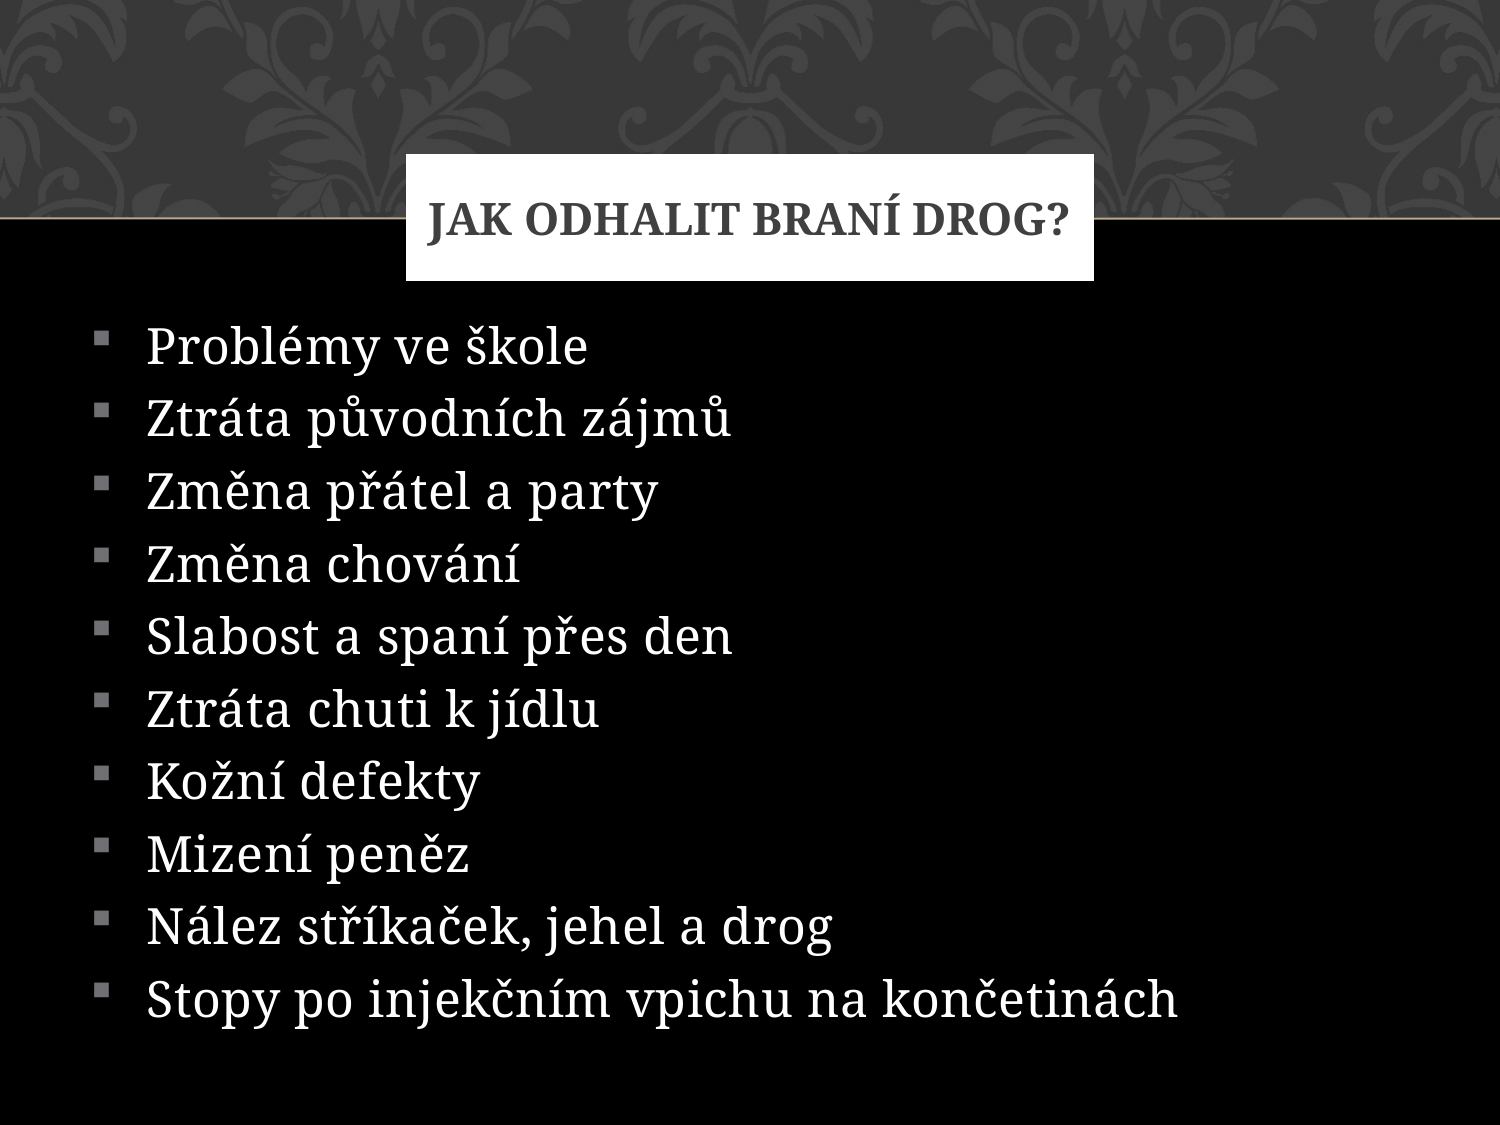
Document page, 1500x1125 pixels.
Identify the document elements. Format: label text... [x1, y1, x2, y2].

title Jak odhalit braní drog? [406, 154, 1094, 281]
list Problémy ve škole Ztráta původních zájmů Změna přátel a party Změna chování Slabost a spaní přes den Ztráta chuti k jídlu Kožní defekty Mizení peněz Nález stříkaček, jehel a drog Stopy po injekčním vpichu na končetinách [75, 234, 1425, 1090]
